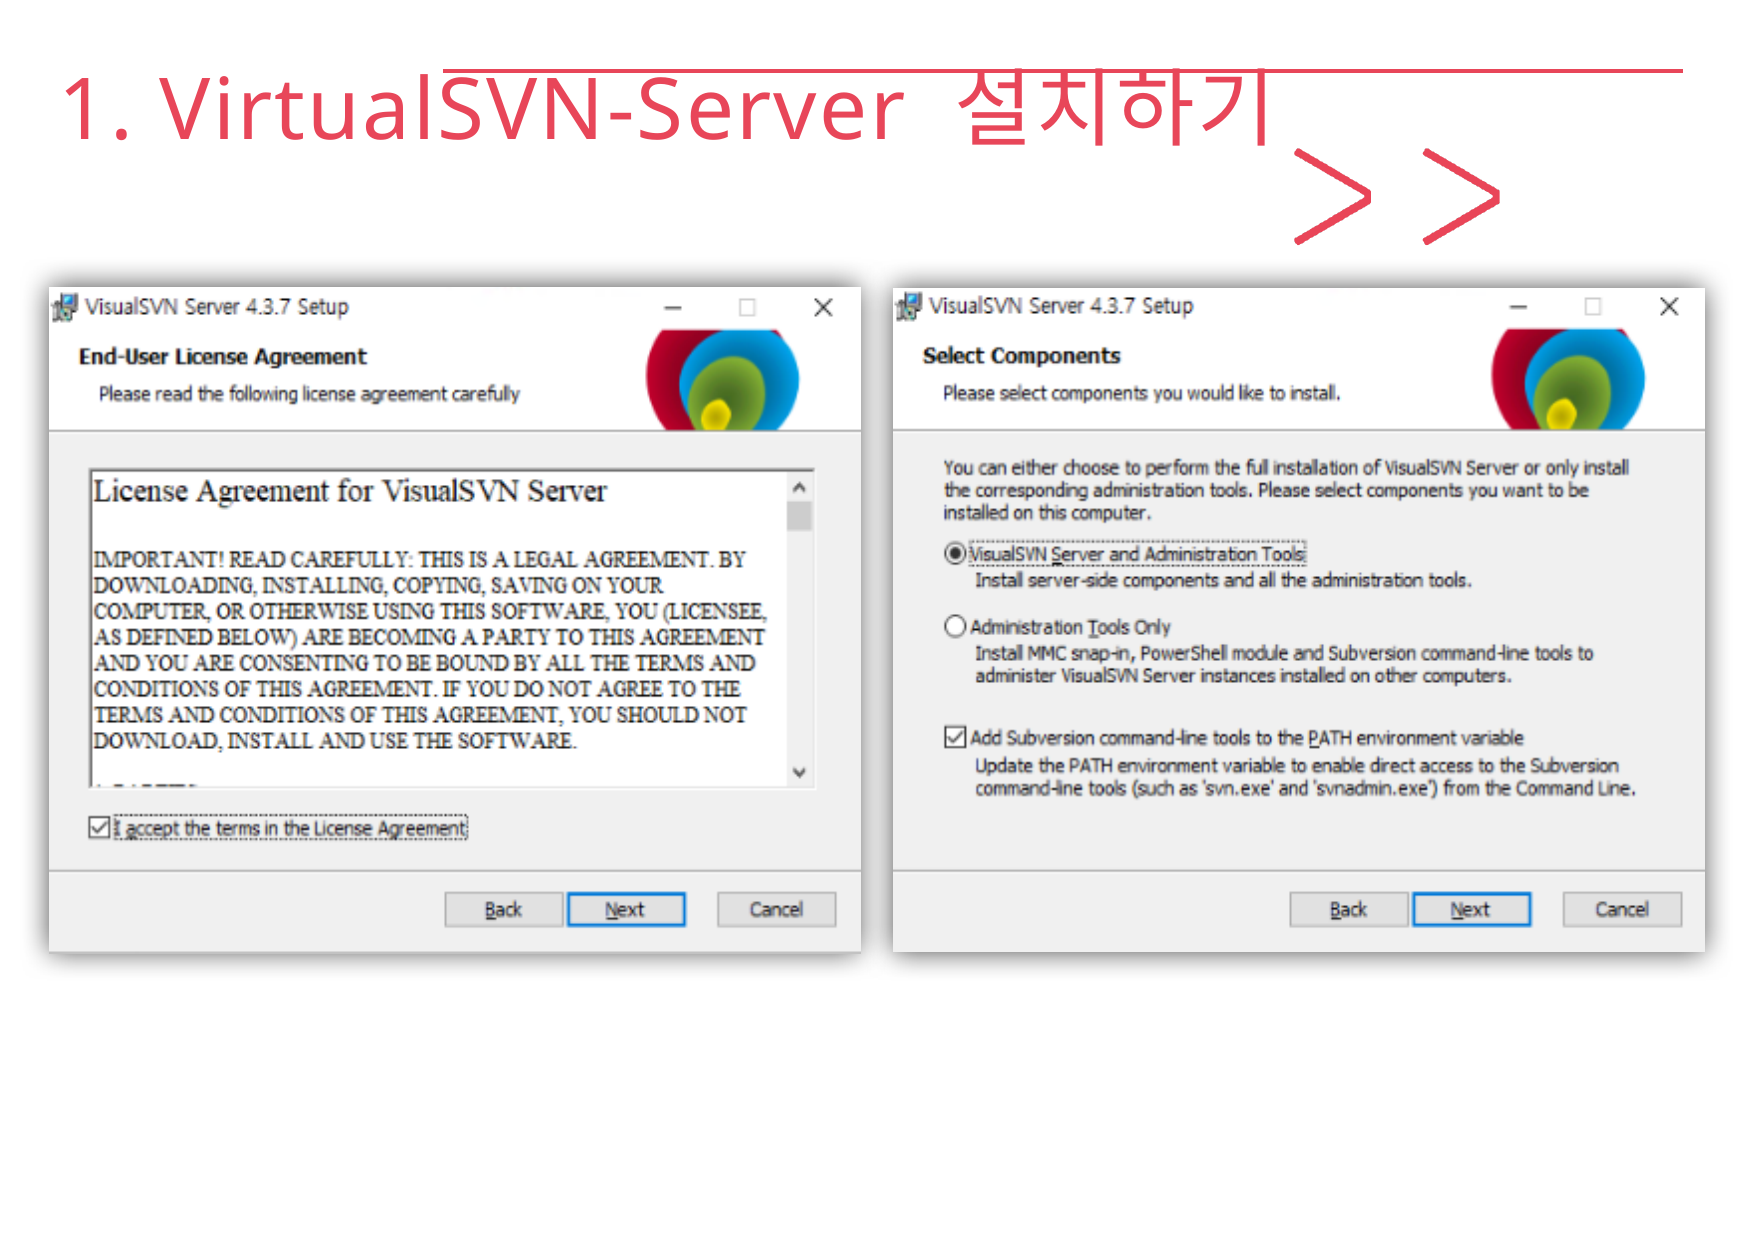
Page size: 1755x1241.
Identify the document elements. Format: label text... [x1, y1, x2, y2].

picture [1297, 128, 1504, 261]
title 1. VirtualSVN-Server 설치하기 [59, 64, 1297, 591]
picture [48, 286, 861, 954]
picture [893, 287, 1705, 953]
